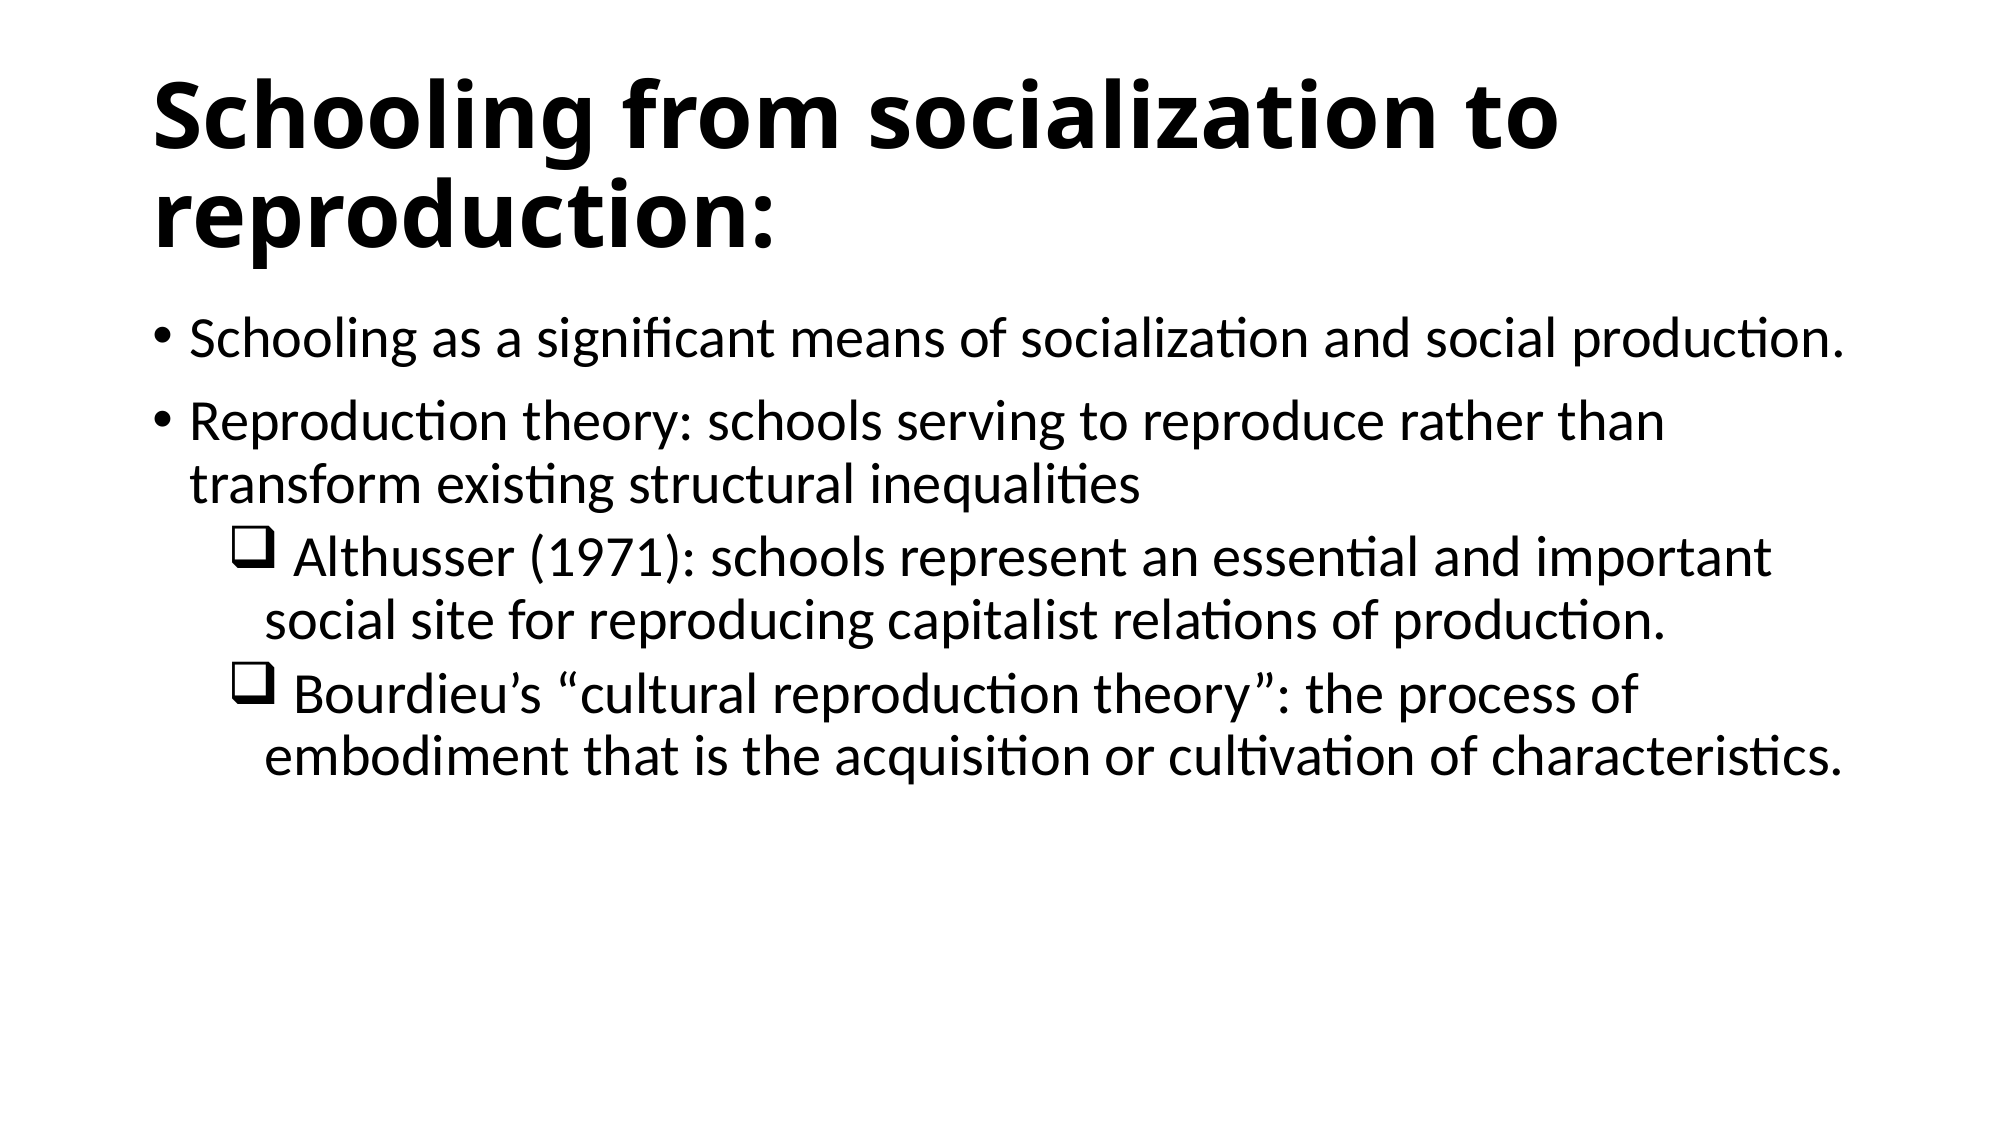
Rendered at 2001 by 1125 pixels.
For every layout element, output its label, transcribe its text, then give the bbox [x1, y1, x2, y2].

title Schooling from socialization to reproduction: [137, 59, 1863, 278]
list Schooling as a significant means of socialization and social production. Reproduction theory: schools serving to reproduce rather than transform existing structural inequalities Althusser (1971): schools represent an essential and important social site for reproducing capitalist relations of production. Bourdieu’s “cultural reproduction theory”: the process of embodiment that is the acquisition or cultivation of characteristics. [137, 299, 1863, 1014]
